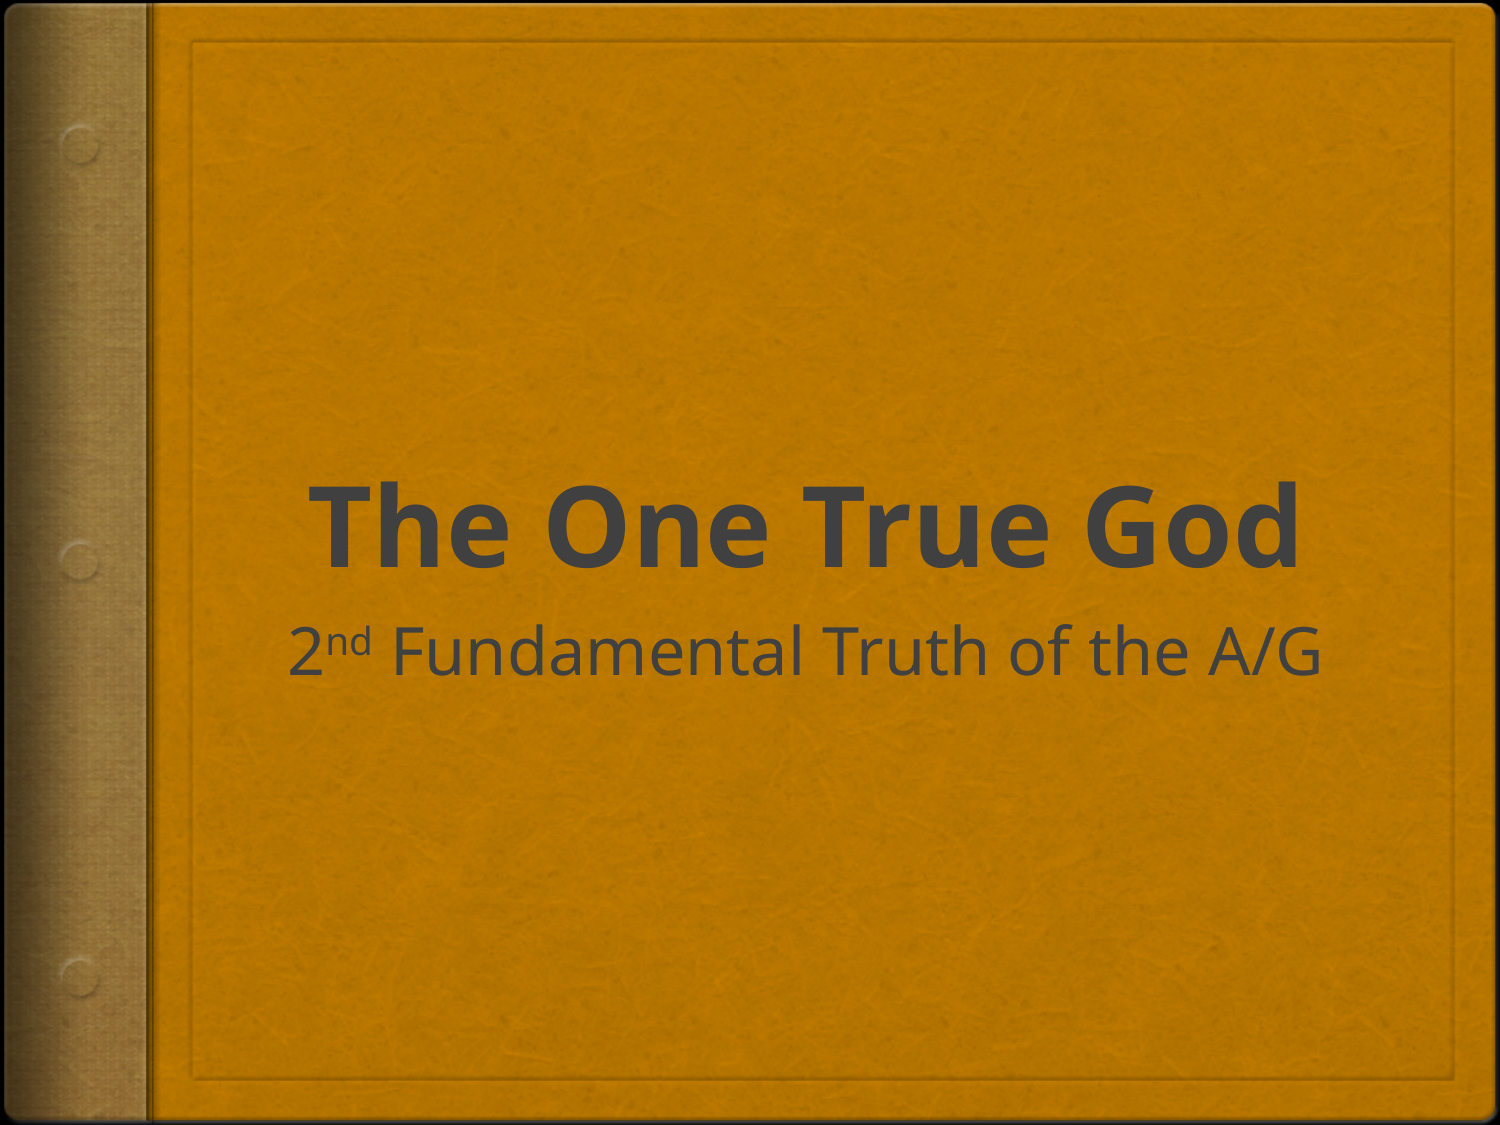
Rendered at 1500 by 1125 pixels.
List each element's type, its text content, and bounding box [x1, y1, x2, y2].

title The One True God [225, 294, 1388, 598]
picture [0, 0, 1500, 1125]
subtitle 2nd Fundamental Truth of the A/G [225, 601, 1388, 889]
